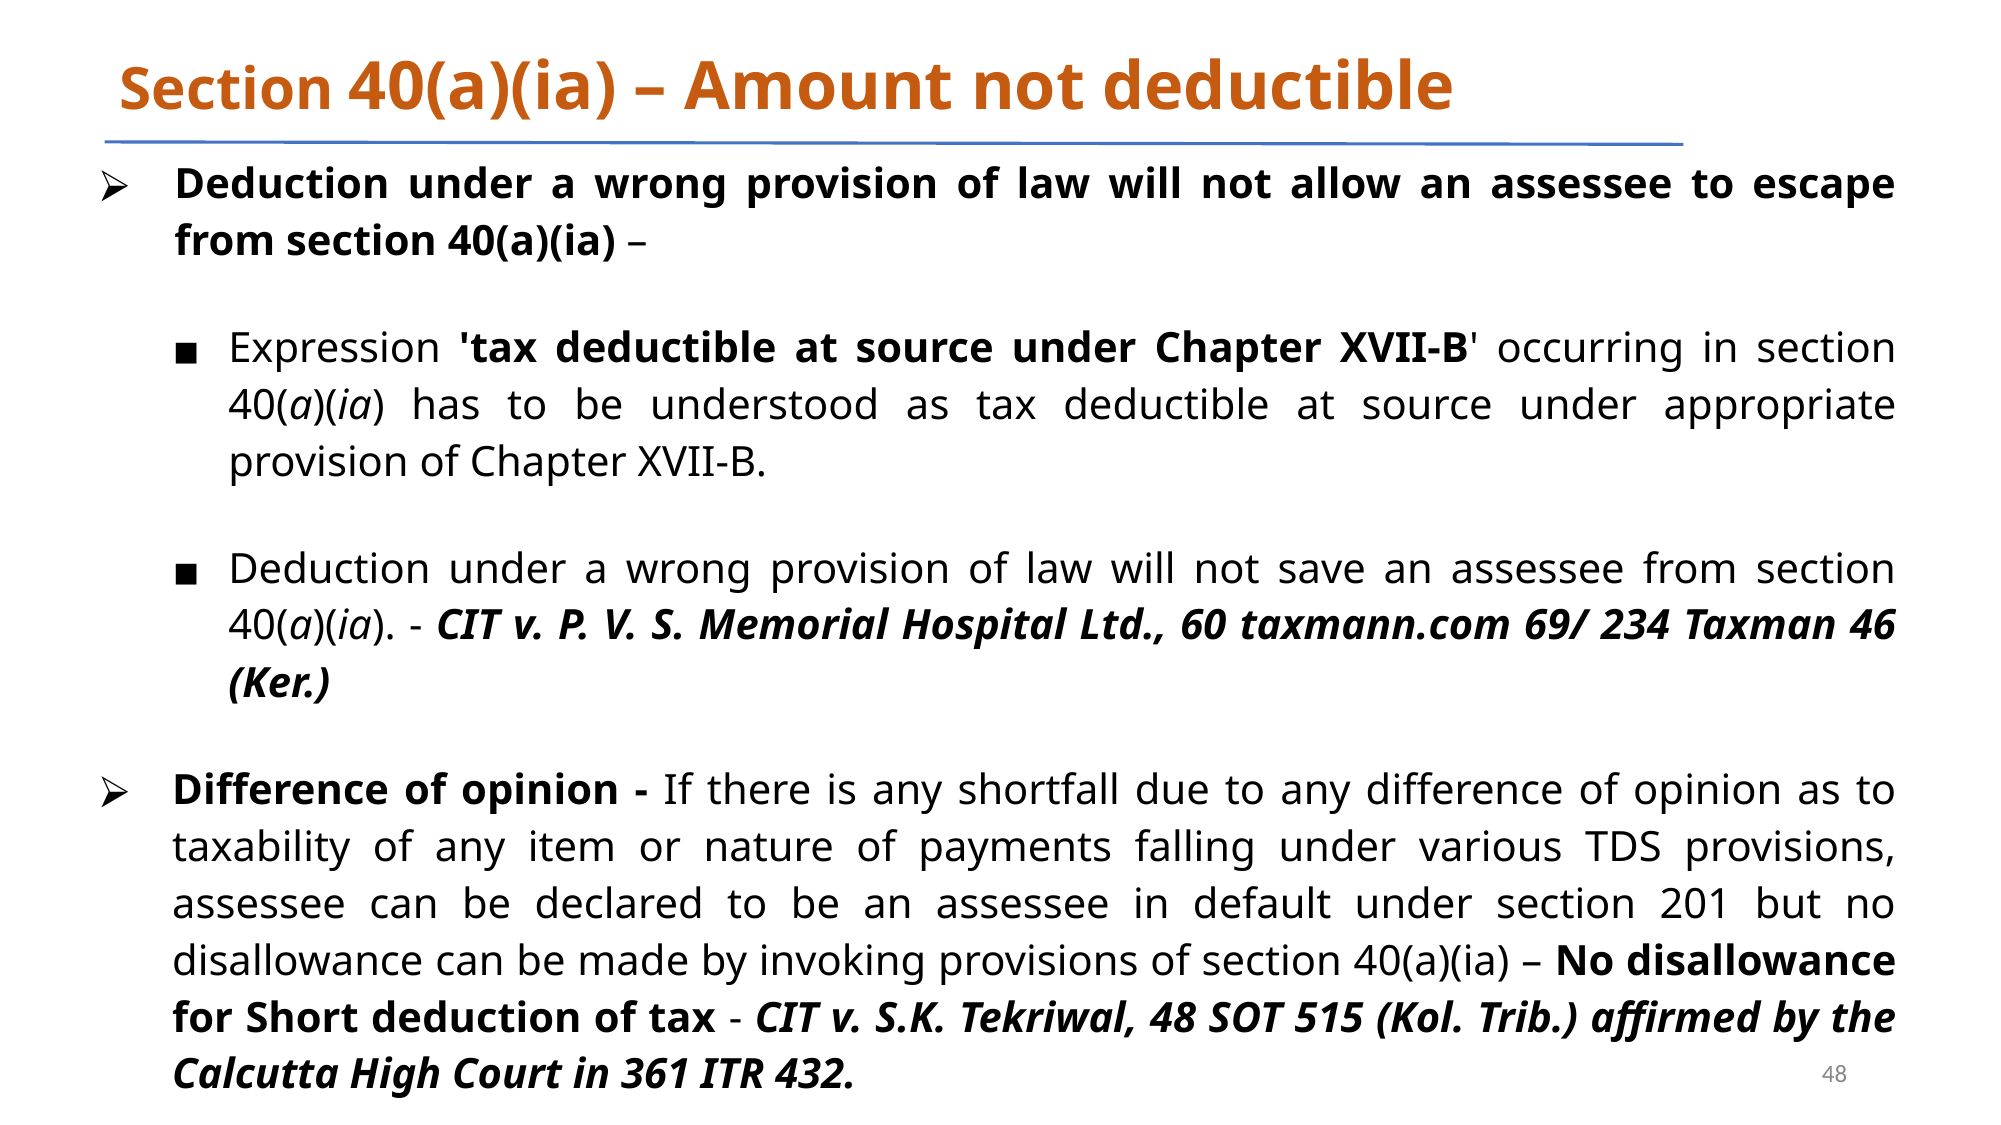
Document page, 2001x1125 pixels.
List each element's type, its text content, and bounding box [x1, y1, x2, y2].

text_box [104, 141, 1684, 145]
subtitle Deduction under a wrong provision of law will not allow an assessee to escape from section 40(a)(ia) – Expression 'tax deductible at source under Chapter XVII-B' occurring in section 40(a)(ia) has to be understood as tax deductible at source under appropriate provision of Chapter XVII-B. Deduction under a wrong provision of law will not save an assessee from section 40(a)(ia). - CIT v. P. V. S. Memorial Hospital Ltd., 60 taxmann.com 69/ 234 Taxman 46 (Ker.) Difference of opinion - If there is any shortfall due to any difference of opinion as to taxability of any item or nature of payments falling under various TDS provisions, assessee can be declared to be an assessee in default under section 201 but no disallowance can be made by invoking provisions of section 40(a)(ia) – No disallowance for Short deduction of tax - CIT v. S.K. Tekriwal, 48 SOT 515 (Kol. Trib.) affirmed by the Calcutta High Court in 361 ITR 432. [84, 141, 1912, 1103]
slide_number ‹#› [1412, 1042, 1863, 1103]
title Section 40(a)(ia) – Amount not deductible [104, 30, 1912, 132]
